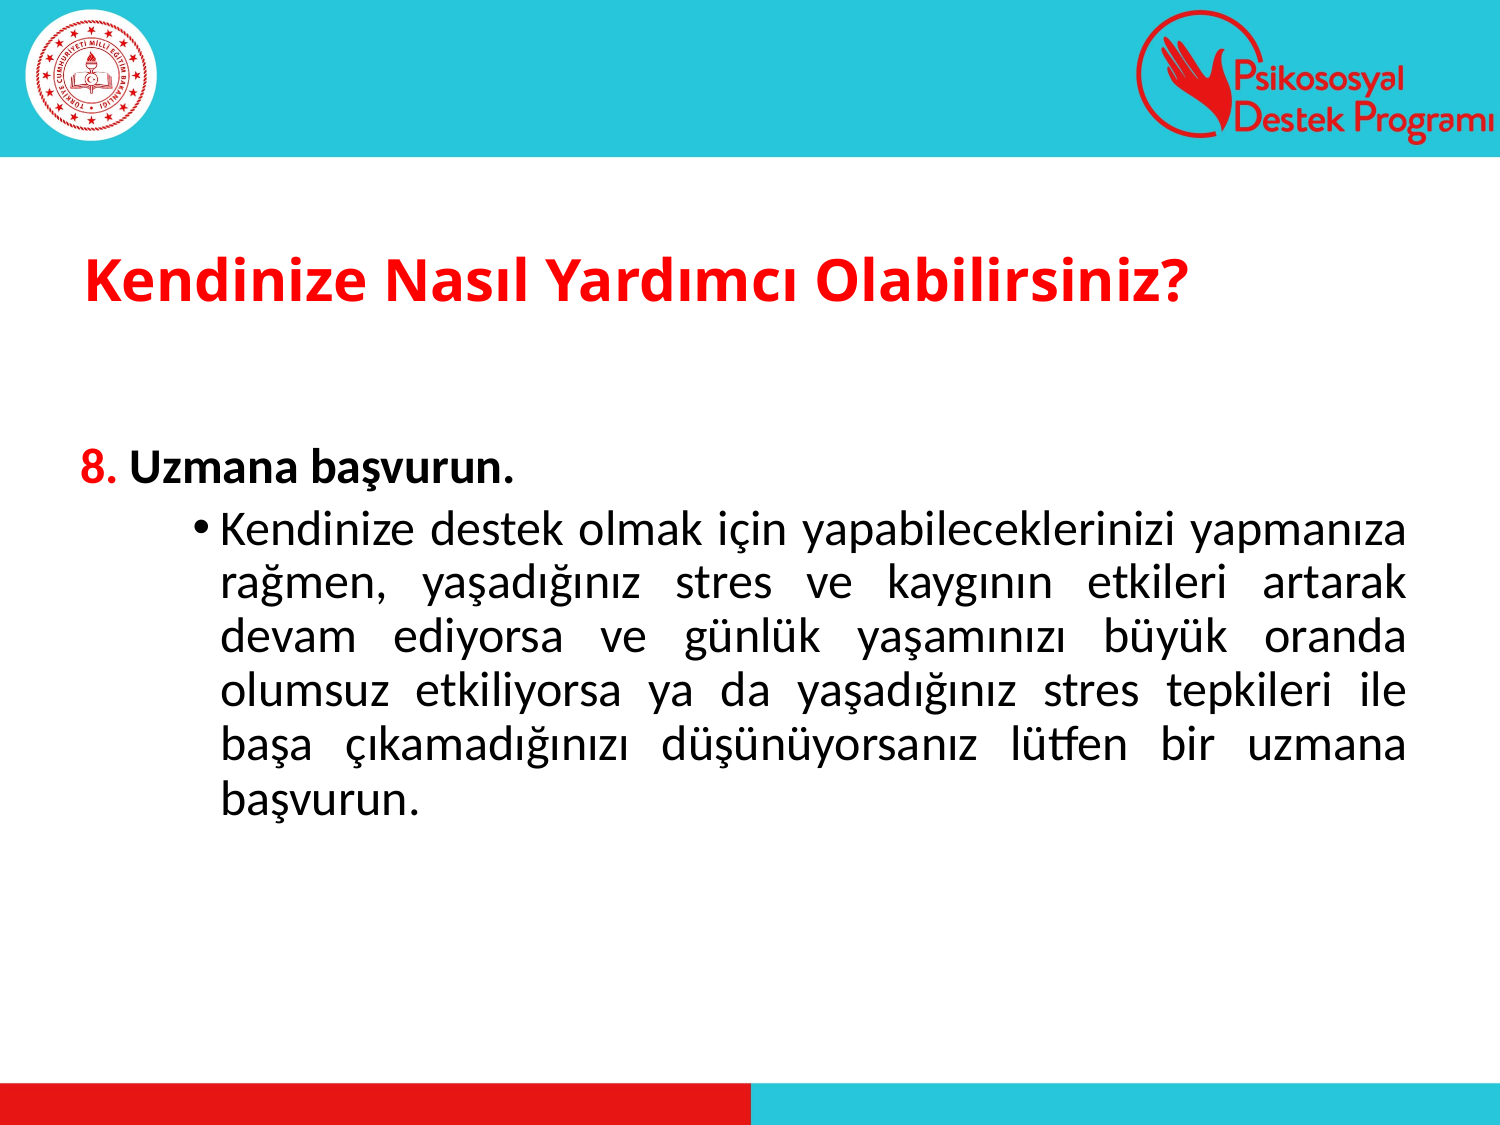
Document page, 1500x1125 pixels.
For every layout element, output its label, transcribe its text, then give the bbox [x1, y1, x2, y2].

title Kendinize Nasıl Yardımcı Olabilirsiniz? [68, 184, 1352, 382]
list 8. Uzmana başvurun. Kendinize destek olmak için yapabileceklerinizi yapmanıza rağmen, yaşadığınız stres ve kaygının etkileri artarak devam ediyorsa ve günlük yaşamınızı büyük oranda olumsuz etkiliyorsa ya da yaşadığınız stres tepkileri ile başa çıkamadığınızı düşünüyorsanız lütfen bir uzmana başvurun. [64, 432, 1424, 1034]
picture [0, 0, 1500, 1125]
